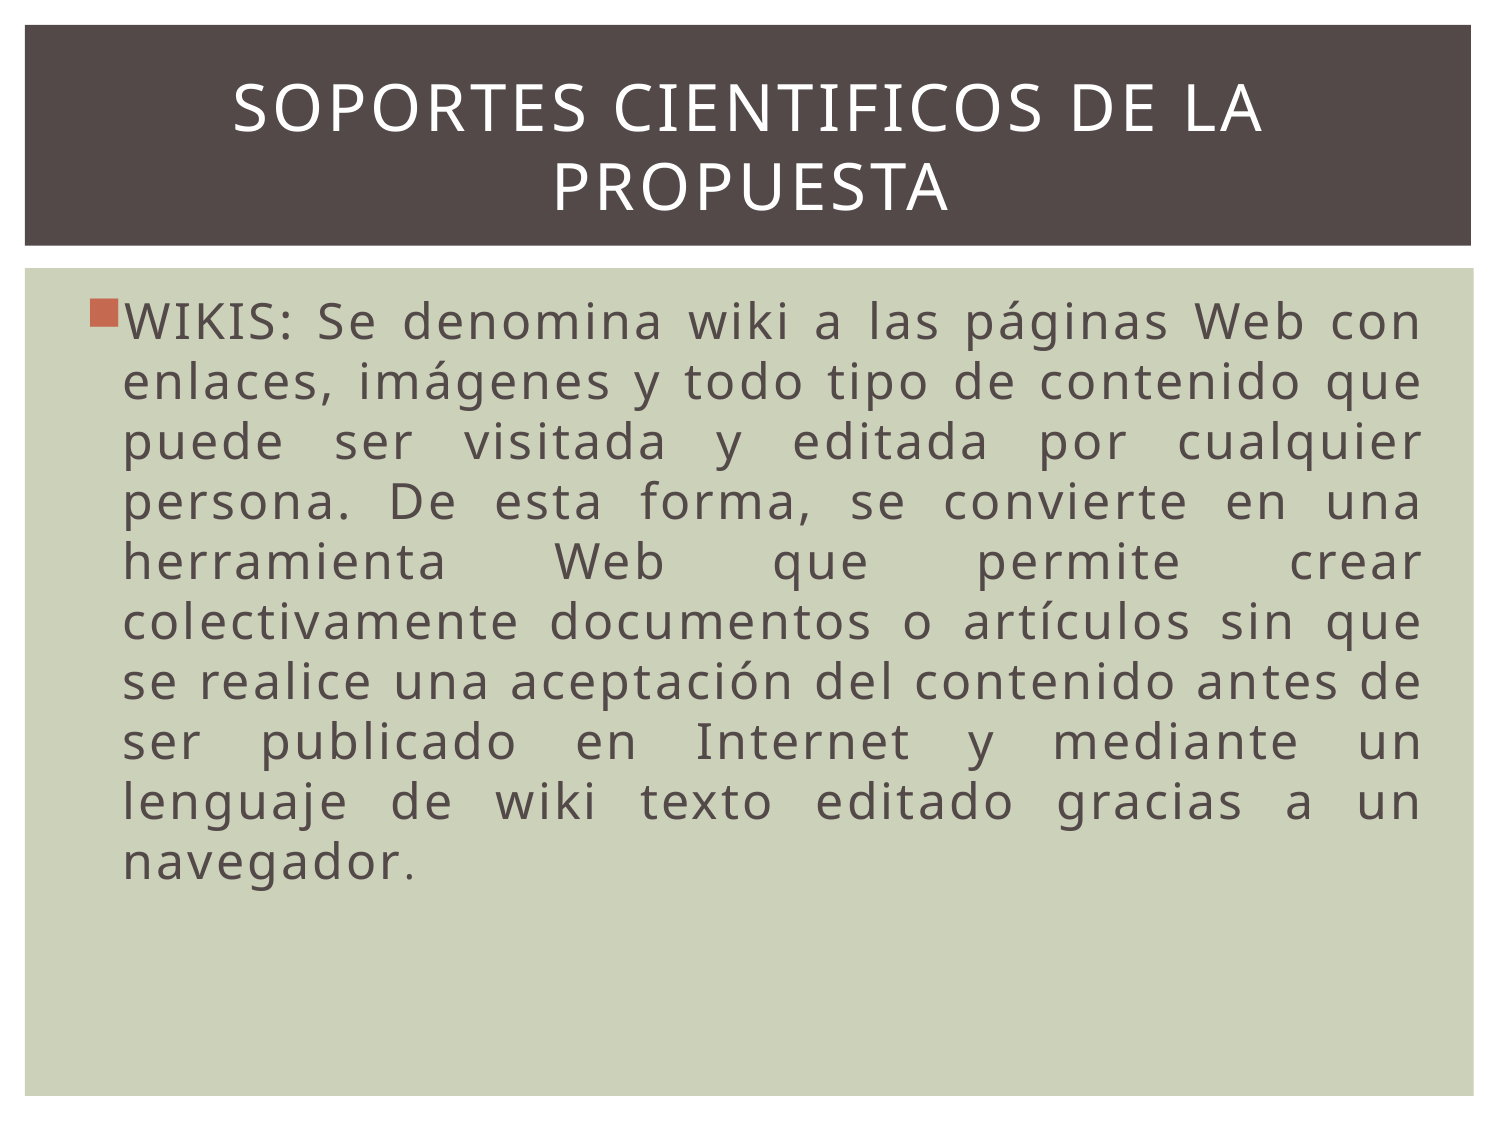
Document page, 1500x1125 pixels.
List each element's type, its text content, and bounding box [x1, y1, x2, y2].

title SOPORTES CIENTIFICOS DE LA PROPUESTA [62, 58, 1438, 232]
list WIKIS: Se denomina wiki a las páginas Web con enlaces, imágenes y todo tipo de contenido que puede ser visitada y editada por cualquier persona. De esta forma, se convierte en una herramienta Web que permite crear colectivamente documentos o artículos sin que se realice una aceptación del contenido antes de ser publicado en Internet y mediante un lenguaje de wiki texto editado gracias a un navegador. [62, 281, 1442, 1005]
